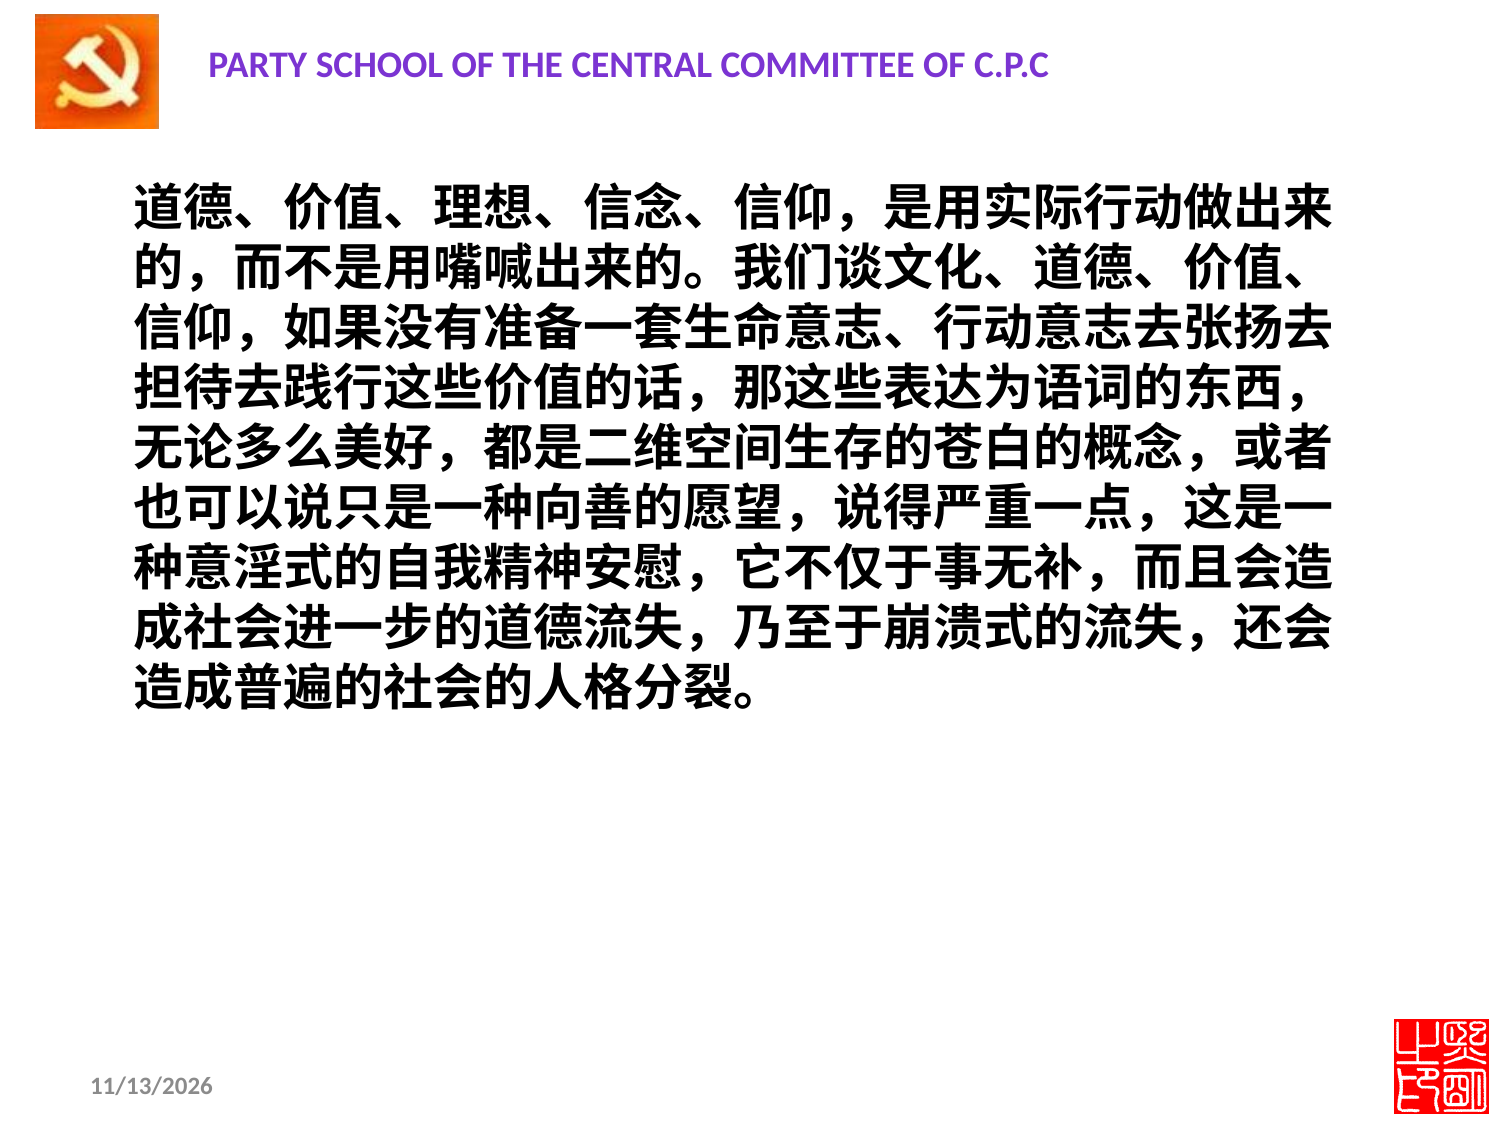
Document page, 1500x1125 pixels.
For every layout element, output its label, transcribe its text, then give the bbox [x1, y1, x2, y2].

picture [35, 14, 159, 129]
picture [1394, 1019, 1489, 1114]
list 道德、价值、理想、信念、信仰，是用实际行动做出来的，而不是用嘴喊出来的。我们谈文化、道德、价值、信仰，如果没有准备一套生命意志、行动意志去张扬去担待去践行这些价值的话，那这些表达为语词的东西，无论多么美好，都是二维空间生存的苍白的概念，或者也可以说只是一种向善的愿望，说得严重一点，这是一种意淫式的自我精神安慰，它不仅于事无补，而且会造成社会进一步的道德流失，乃至于崩溃式的流失，还会造成普遍的社会的人格分裂。 [118, 476, 1394, 724]
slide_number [75, 1054, 235, 1115]
